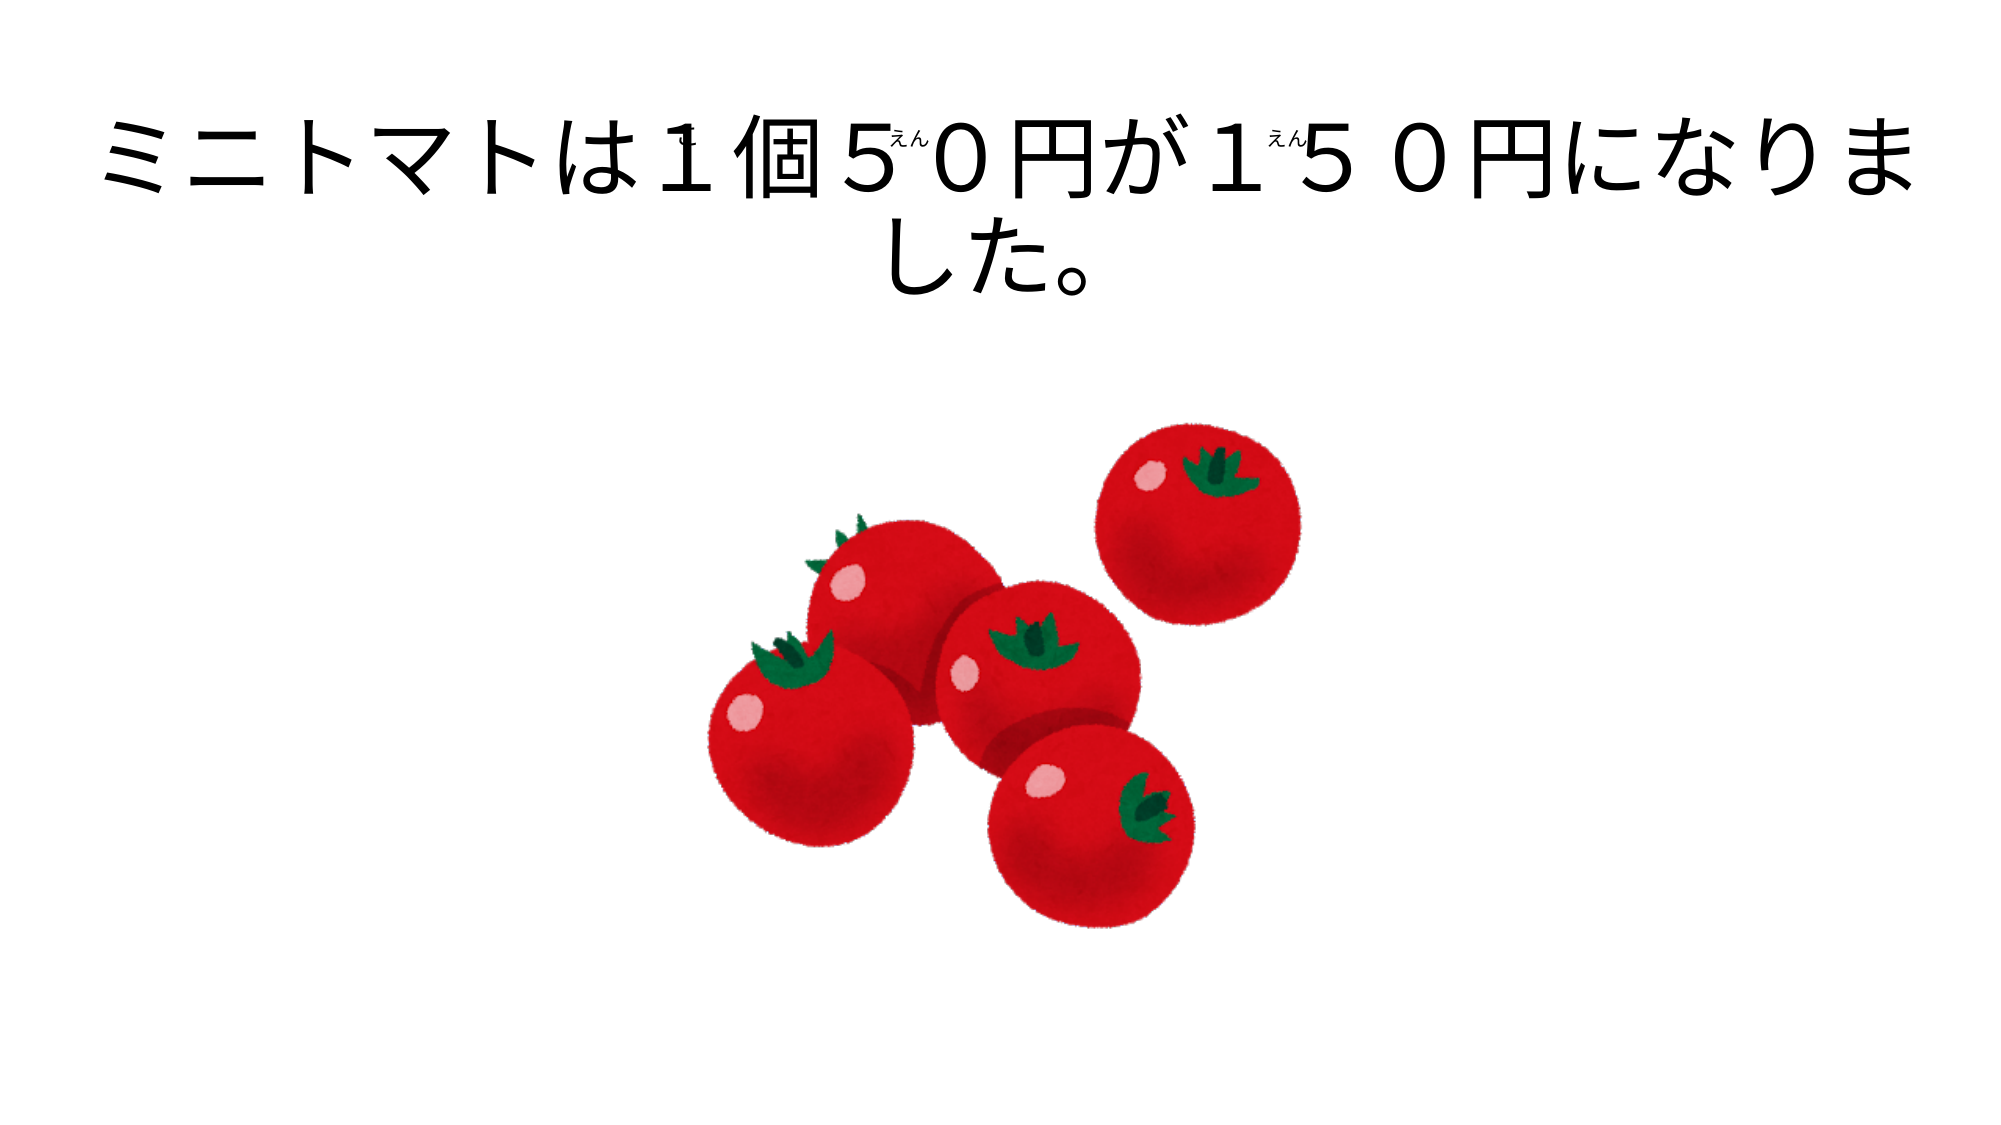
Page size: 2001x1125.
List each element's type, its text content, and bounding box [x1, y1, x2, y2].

picture [695, 381, 1321, 968]
text_box えん [851, 102, 988, 159]
title ミニトマトは１個５０円が１５０円になりました。 [69, 102, 1947, 320]
text_box えん [1229, 102, 1366, 159]
text_box こ [632, 102, 769, 159]
